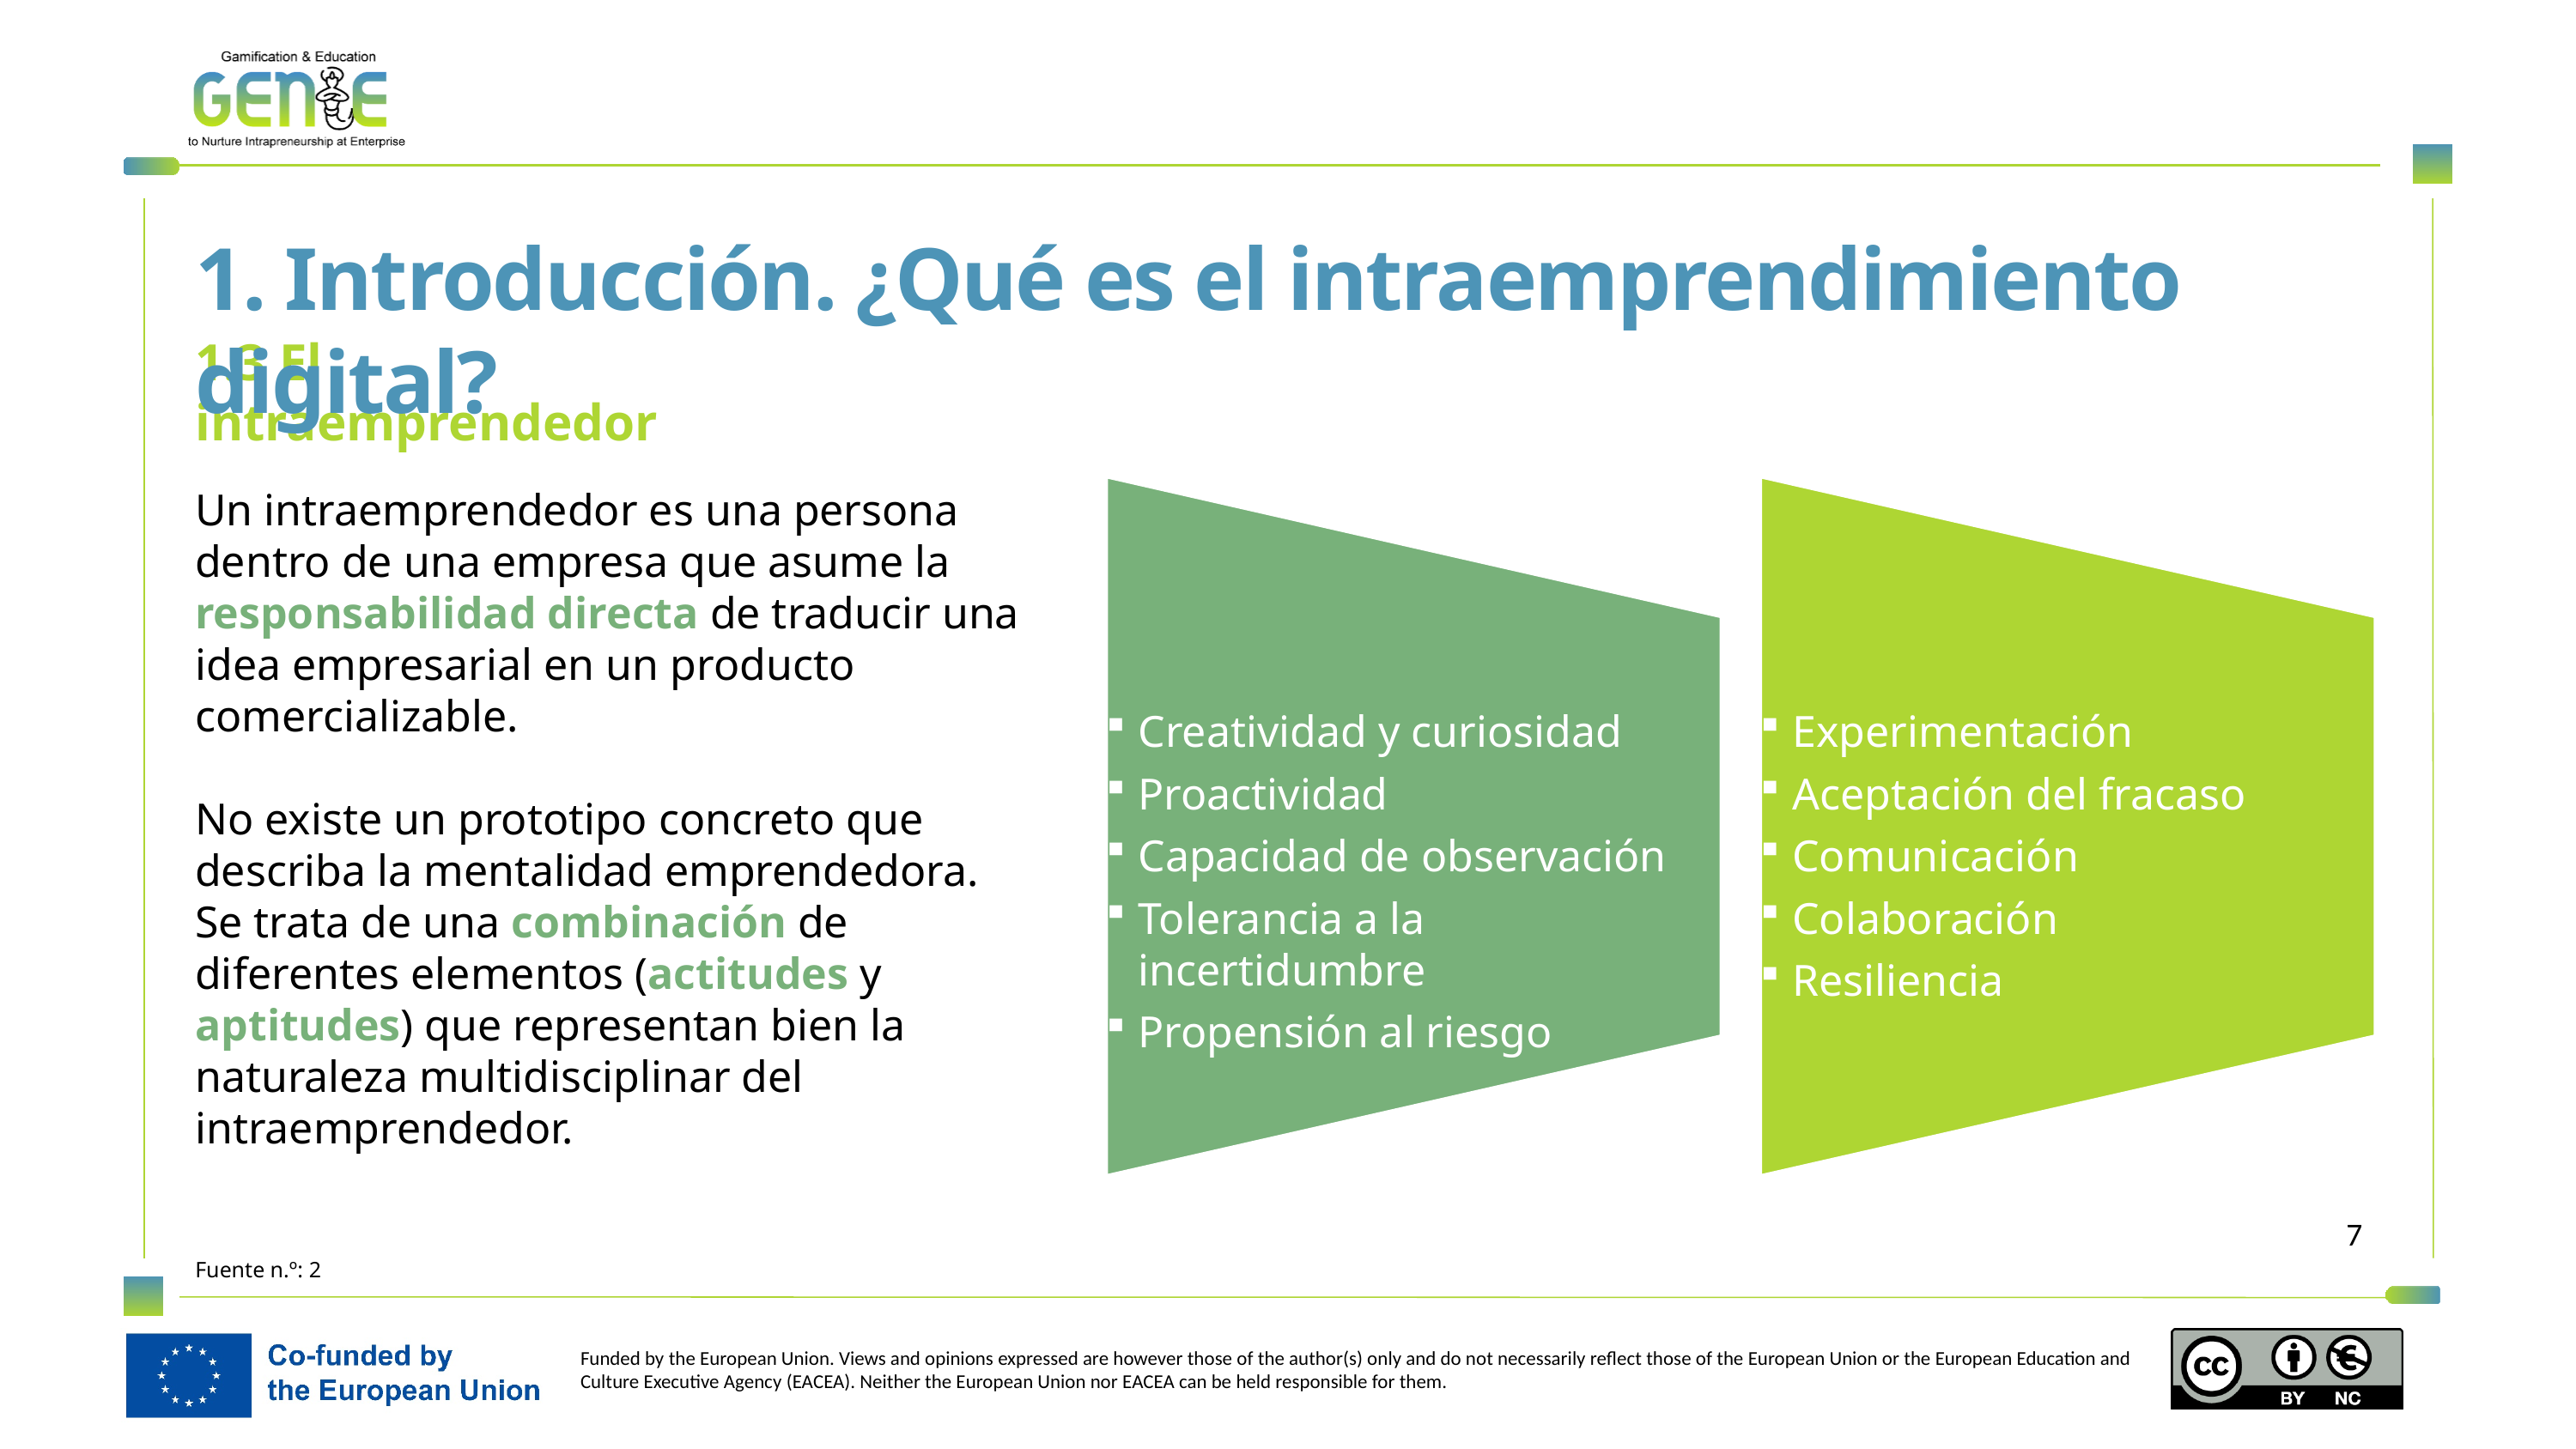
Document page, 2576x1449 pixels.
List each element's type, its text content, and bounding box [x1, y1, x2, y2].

picture [2385, 1286, 2440, 1304]
picture [124, 1276, 163, 1316]
picture [2413, 144, 2452, 184]
text_box 1. Introducción. ¿Qué es el intraemprendimiento digital? [182, 217, 2414, 437]
picture [182, 45, 408, 151]
text_box Fuente n.º: 2 [182, 1250, 698, 1288]
text_box 1.3 El intraemprendedor [182, 437, 805, 458]
picture [111, 1328, 562, 1423]
text_box Un intraemprendedor es una persona dentro de una empresa que asume la responsabilidad directa de traducir una idea empresarial en un producto comercializable. No existe un prototipo concreto que describa la mentalidad emprendedora. Se trata de una combinación de diferentes elementos (actitudes y aptitudes) que representan bien la naturaleza multidisciplinar del intraemprendedor. [182, 476, 1050, 1159]
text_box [1105, 476, 2384, 1177]
picture [124, 157, 179, 175]
picture [2171, 1328, 2403, 1410]
